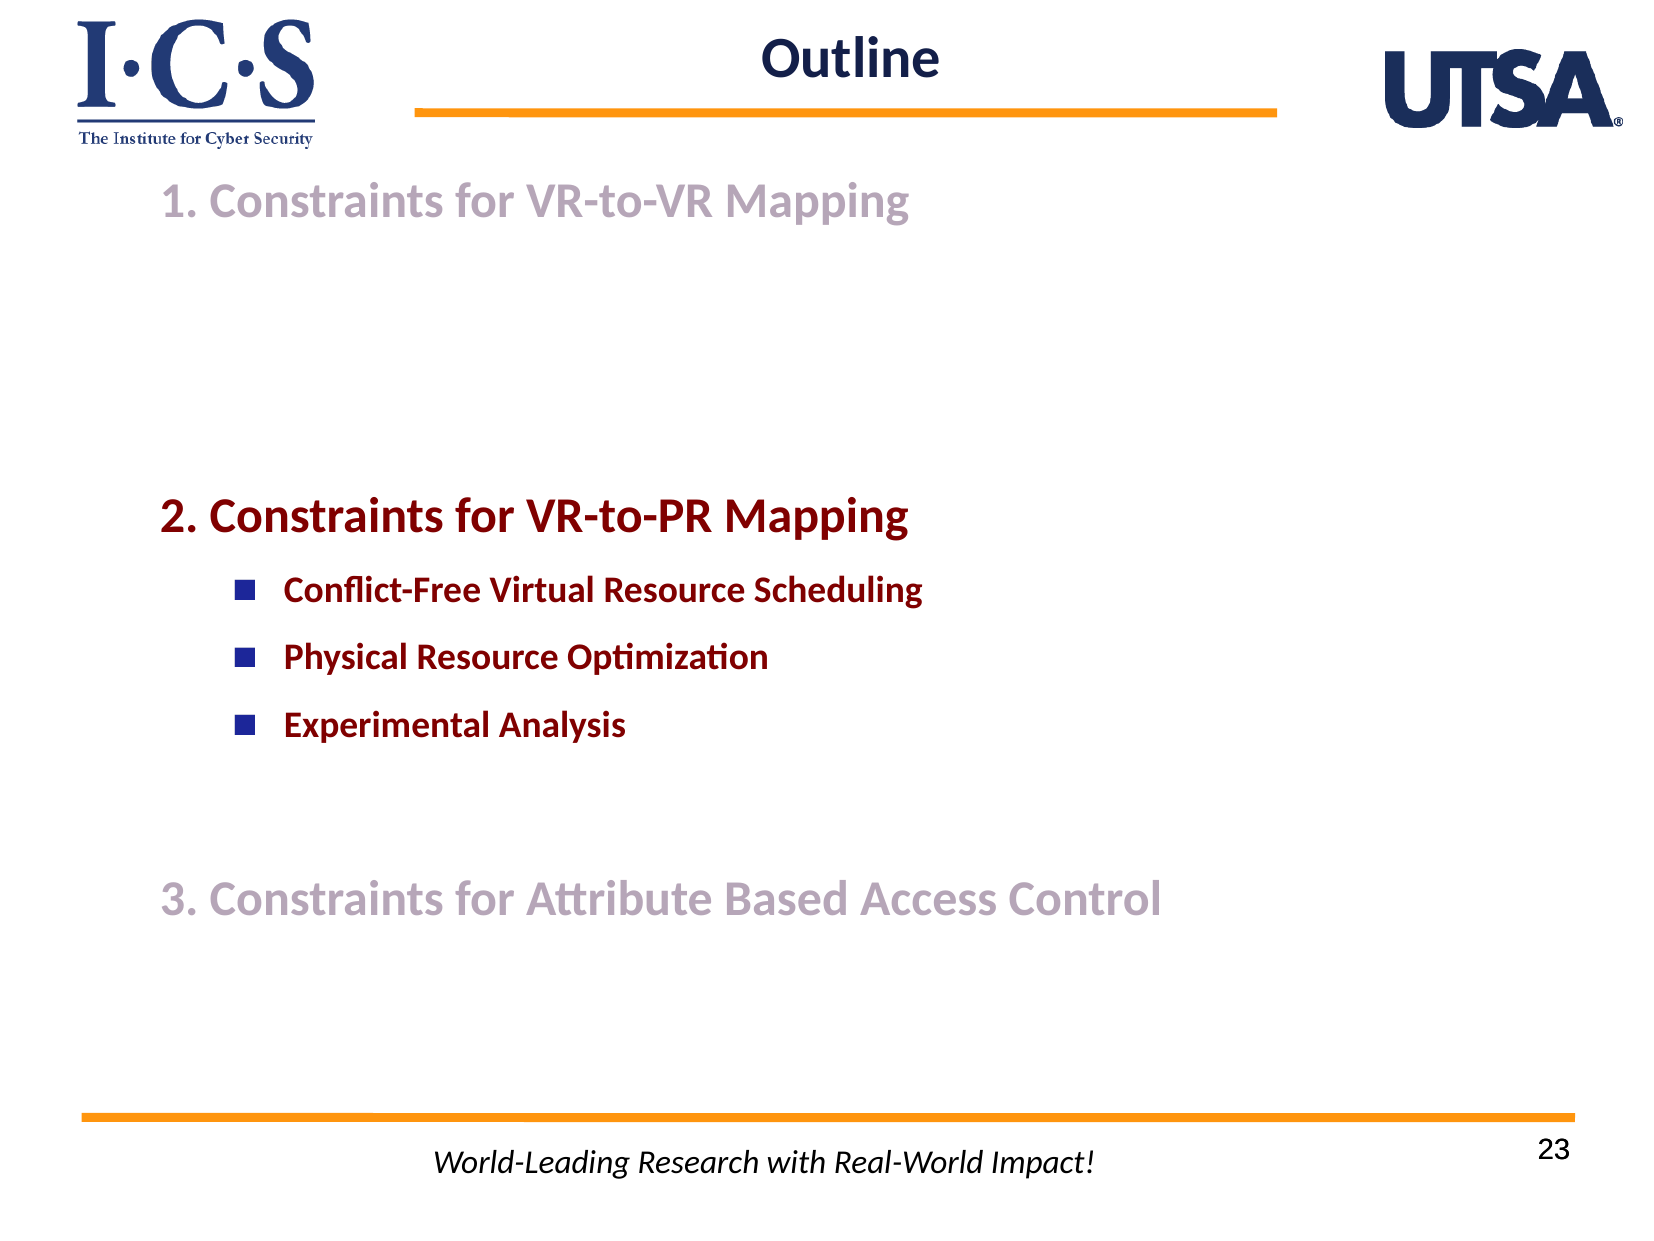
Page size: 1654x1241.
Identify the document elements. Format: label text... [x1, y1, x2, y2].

slide_number 23 [1181, 1125, 1575, 1219]
picture [230, 643, 255, 667]
picture [230, 710, 255, 735]
picture [1385, 49, 1623, 128]
text_box Outline [424, 0, 1278, 111]
picture [73, 0, 317, 151]
picture [230, 575, 255, 600]
text_box 1. Constraints for VR-to-VR Mapping 2. Constraints for VR-to-PR Mapping Conflict-Free Virtual Resource Scheduling Physical Resource Optimization Experimental Analysis 3. Constraints for Attribute Based Access Control [142, 137, 1246, 945]
text_box World-Leading Research with Real-World Impact! [418, 1132, 1112, 1188]
text_box 23 [1185, 1129, 1571, 1215]
